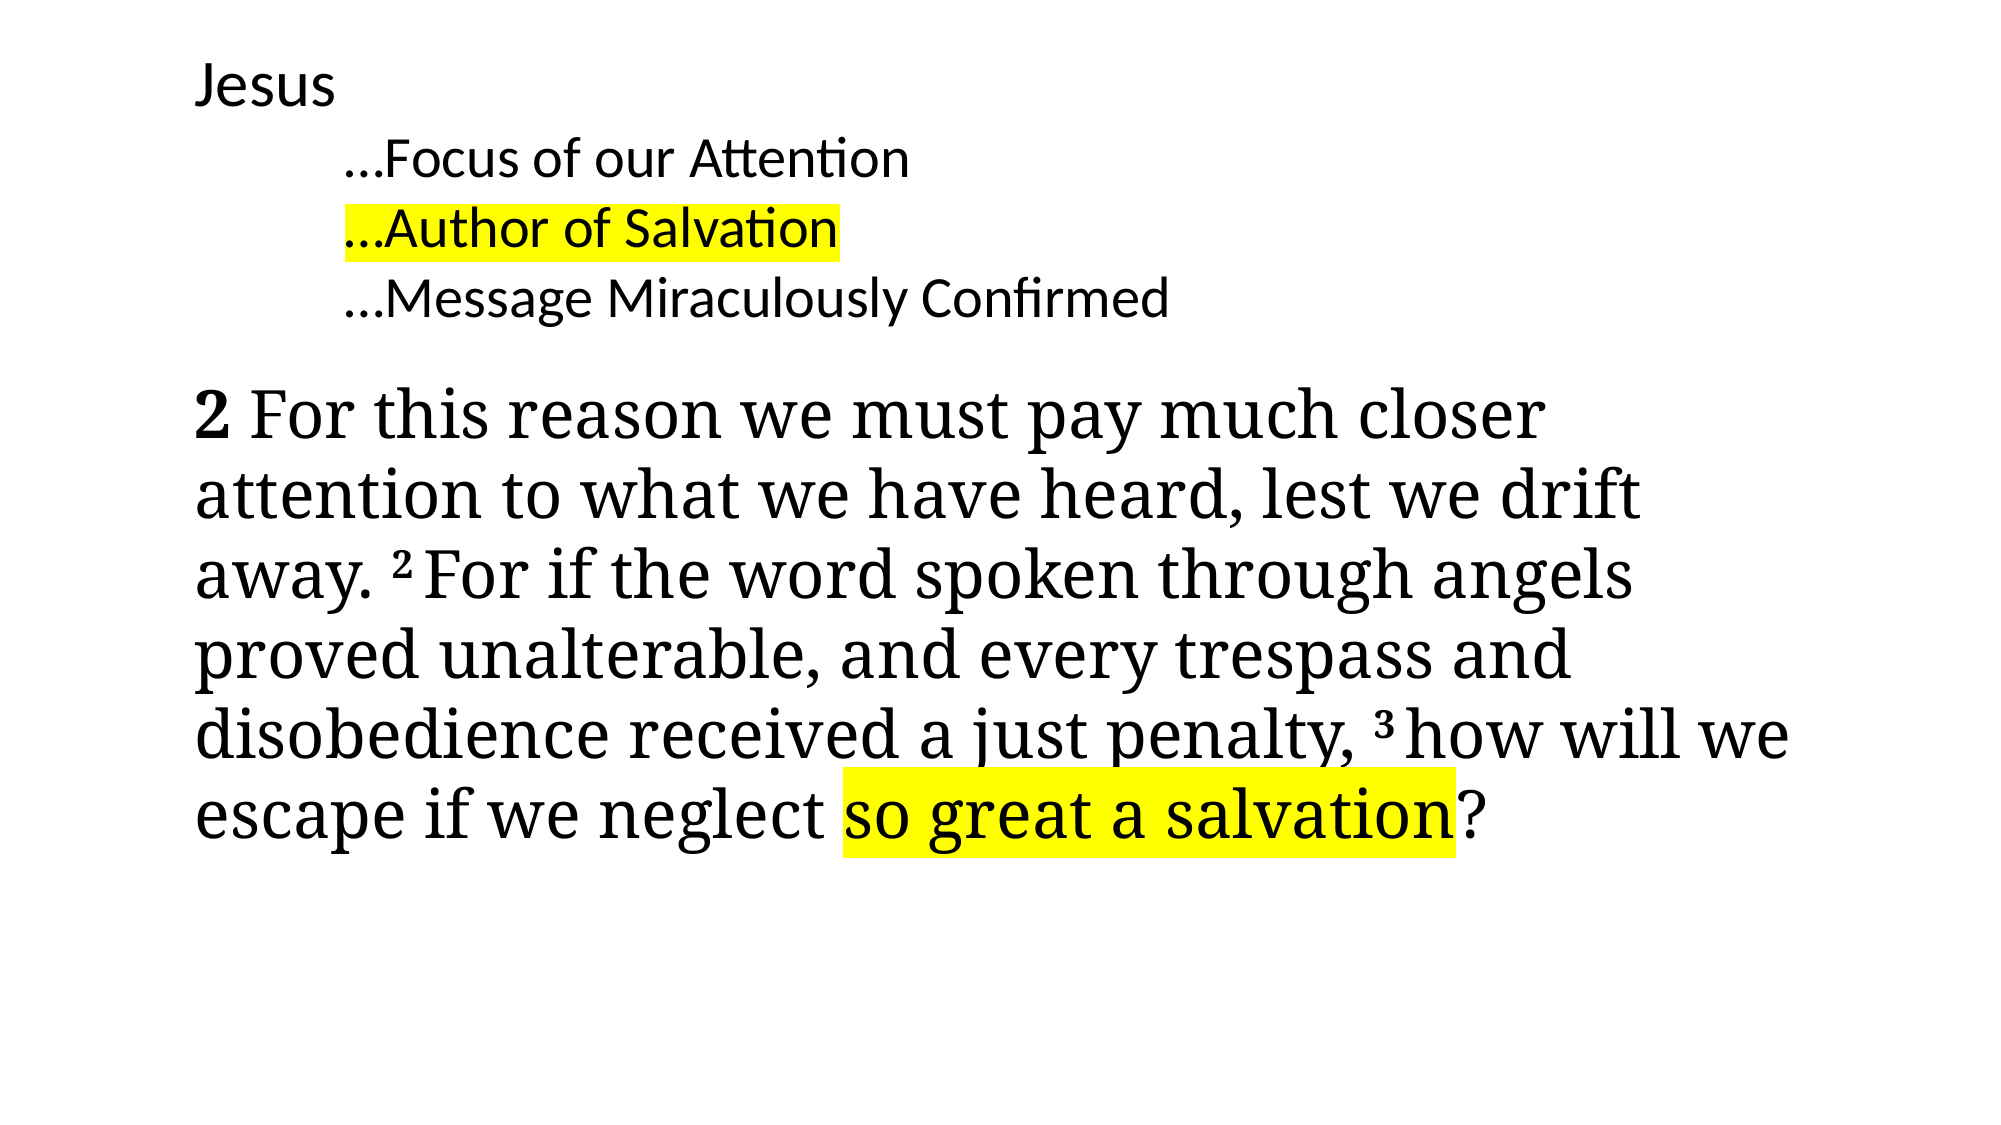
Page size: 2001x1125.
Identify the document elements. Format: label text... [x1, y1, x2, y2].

text_box 2 For this reason we must pay much closer attention to what we have heard, lest we drift away. 2 For if the word spoken through angels proved unalterable, and every trespass and disobedience received a just penalty, 3 how will we escape if we neglect so great a salvation? [180, 364, 1808, 859]
text_box Jesus …Focus of our Attention …Author of Salvation …Message Miraculously Confirmed [180, 31, 1808, 337]
